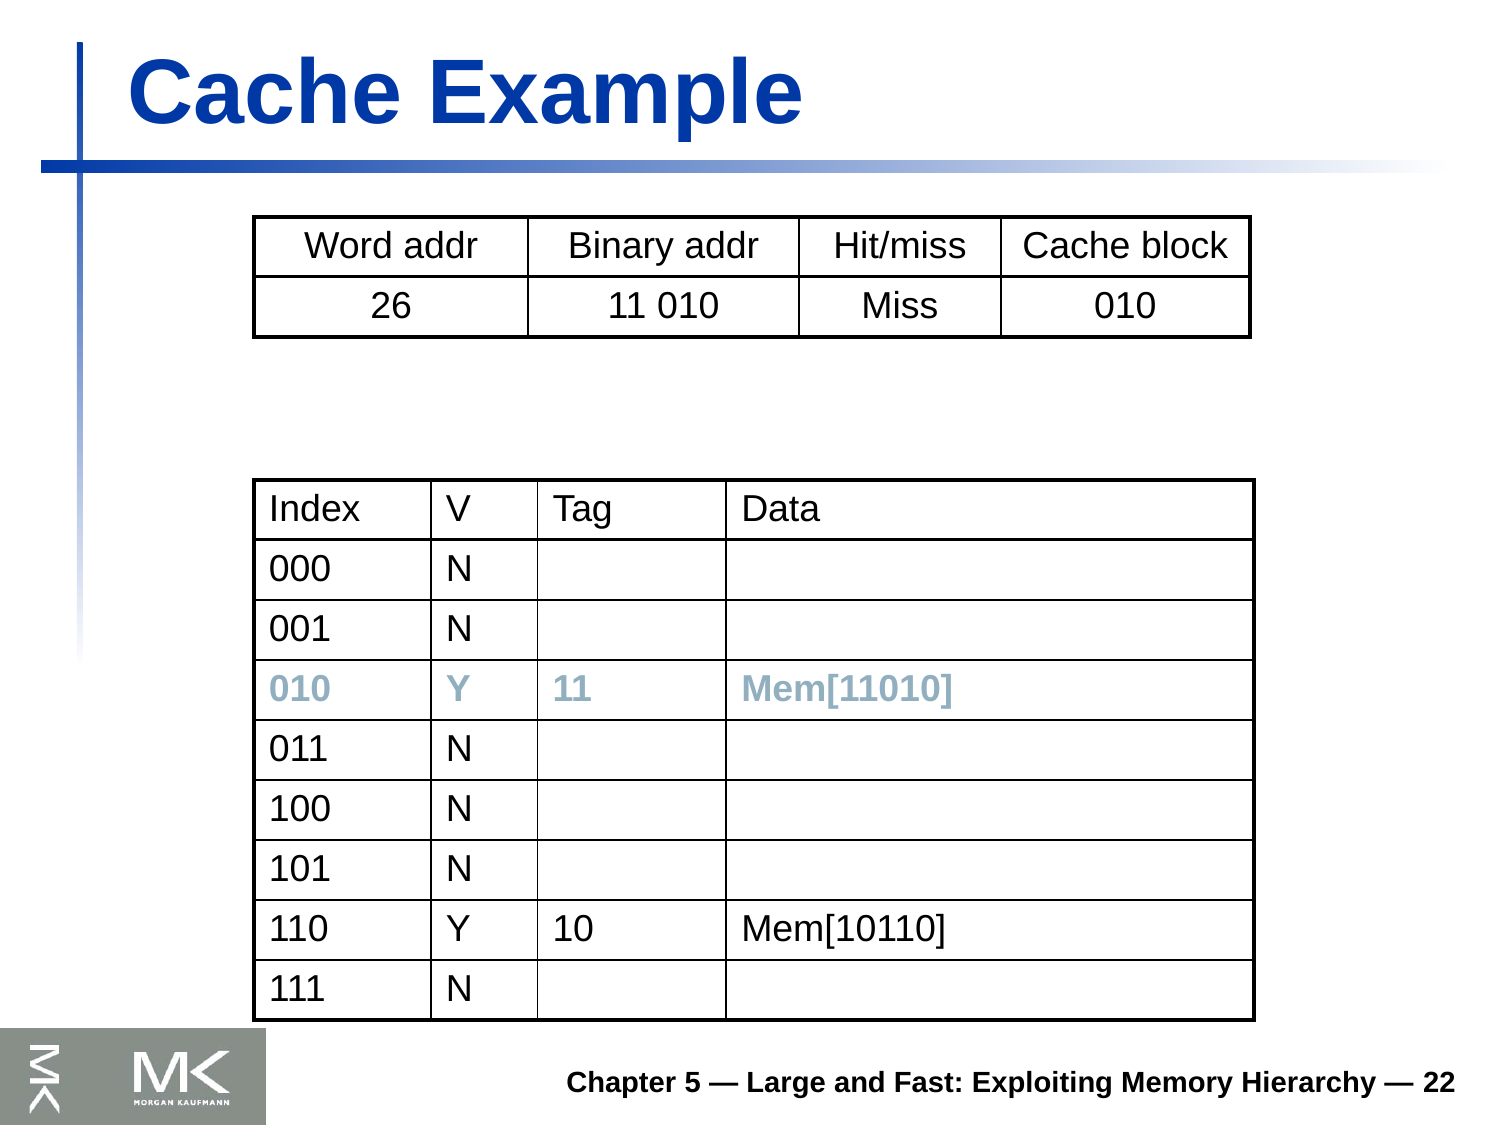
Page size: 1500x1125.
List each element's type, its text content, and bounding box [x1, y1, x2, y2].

table_header Cache block [1002, 219, 1248, 275]
table_cell [538, 841, 725, 899]
table_cell Y [432, 661, 537, 719]
table_header Tag [538, 482, 725, 538]
footer Chapter 5 — Large and Fast: Exploiting Memory Hierarchy — 22 [277, 1046, 1471, 1106]
table_cell [727, 841, 1252, 899]
table_cell 110 [256, 901, 430, 959]
table_cell N [432, 961, 537, 1018]
table_cell [538, 601, 725, 659]
table_cell N [432, 721, 537, 779]
table_cell 001 [256, 601, 430, 659]
table_cell 26 [256, 278, 527, 335]
title Cache Example [112, 23, 1468, 149]
table_cell N [432, 541, 537, 599]
table_cell 11 010 [529, 278, 798, 335]
table_cell 000 [256, 541, 430, 599]
table_cell 010 [1002, 278, 1248, 335]
table_cell 100 [256, 781, 430, 839]
table_cell 011 [256, 721, 430, 779]
table_cell N [432, 781, 537, 839]
table_header Index [256, 482, 430, 538]
table_cell Mem[11010] [727, 661, 1252, 719]
table_cell 101 [256, 841, 430, 899]
table_header Data [727, 482, 1252, 538]
table_cell Miss [800, 278, 1000, 335]
table_header Word addr [256, 219, 527, 275]
table_cell 11 [538, 661, 725, 719]
table_cell [727, 721, 1252, 779]
table_header Hit/miss [800, 219, 1000, 275]
table_cell 111 [256, 961, 430, 1018]
table_cell [538, 721, 725, 779]
table_cell [727, 961, 1252, 1018]
table_cell 010 [256, 661, 430, 719]
table_cell [727, 541, 1252, 599]
table_cell 10 [538, 901, 725, 959]
table_cell [727, 781, 1252, 839]
table_cell Y [432, 901, 537, 959]
table_header Binary addr [529, 219, 798, 275]
table_cell [538, 781, 725, 839]
table_header V [432, 482, 537, 538]
table_cell [727, 601, 1252, 659]
table_cell N [432, 601, 537, 659]
table_cell Mem[10110] [727, 901, 1252, 959]
picture [0, 1028, 266, 1125]
table_cell N [432, 841, 537, 899]
table_cell [538, 541, 725, 599]
table_cell [538, 961, 725, 1018]
